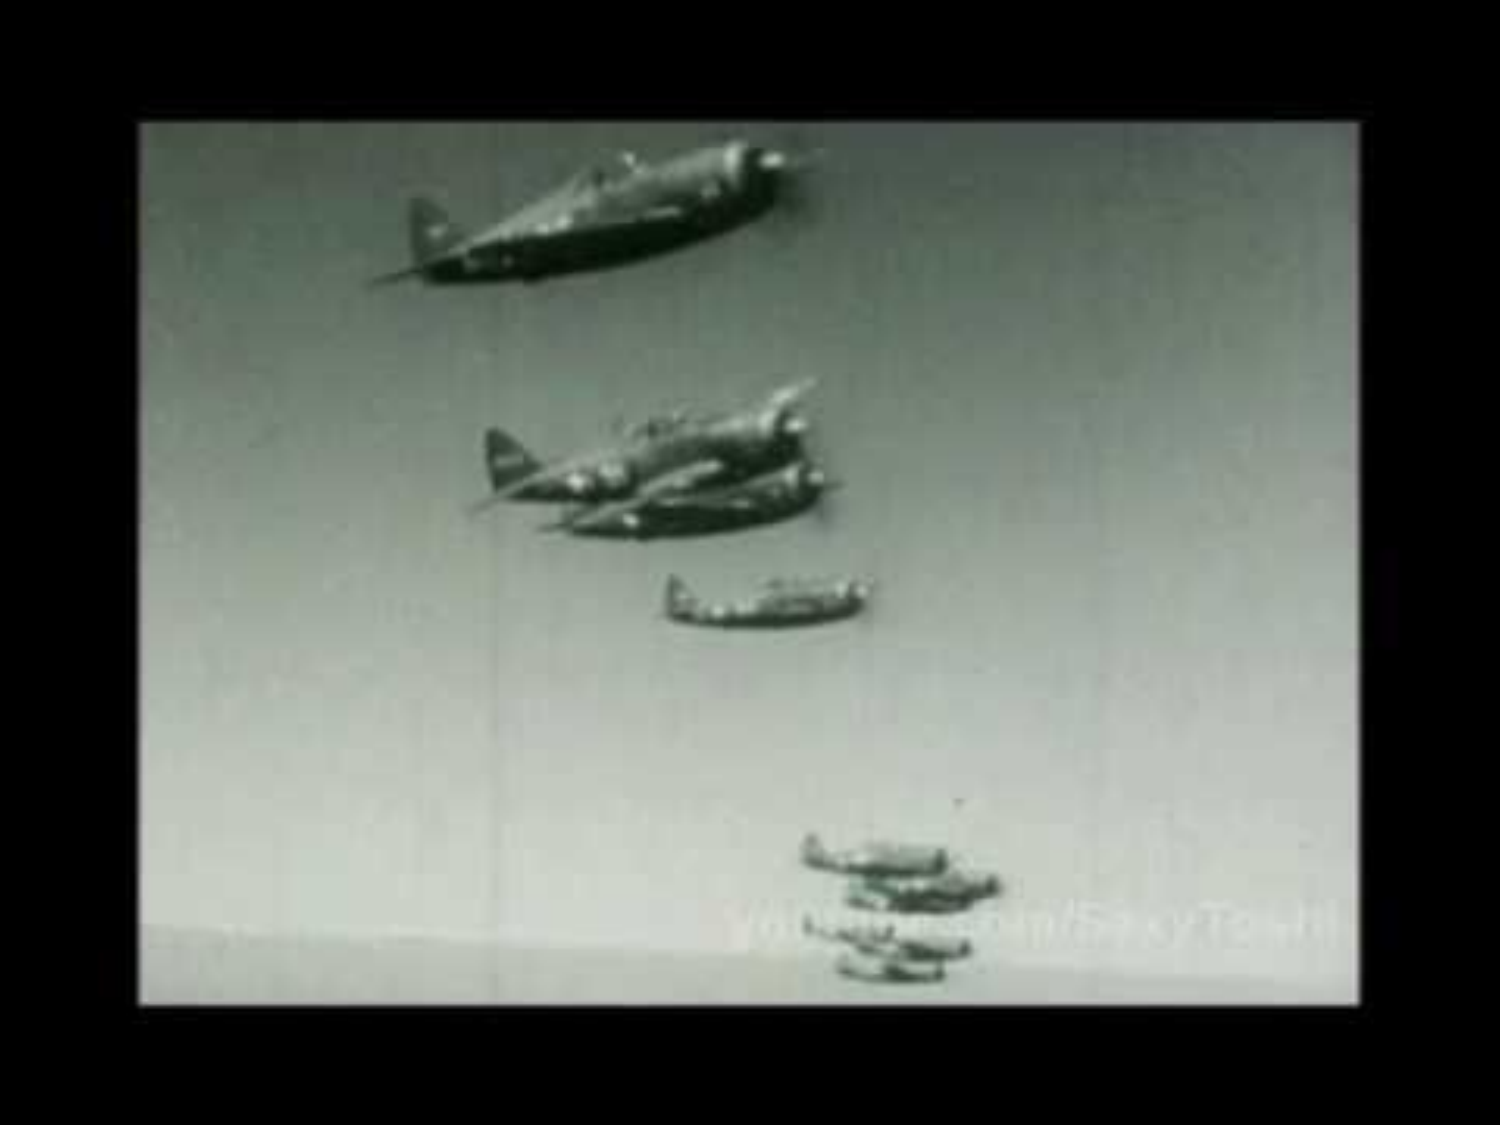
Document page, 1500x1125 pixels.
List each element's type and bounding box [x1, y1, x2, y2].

text_box [0, 0, 1500, 1125]
